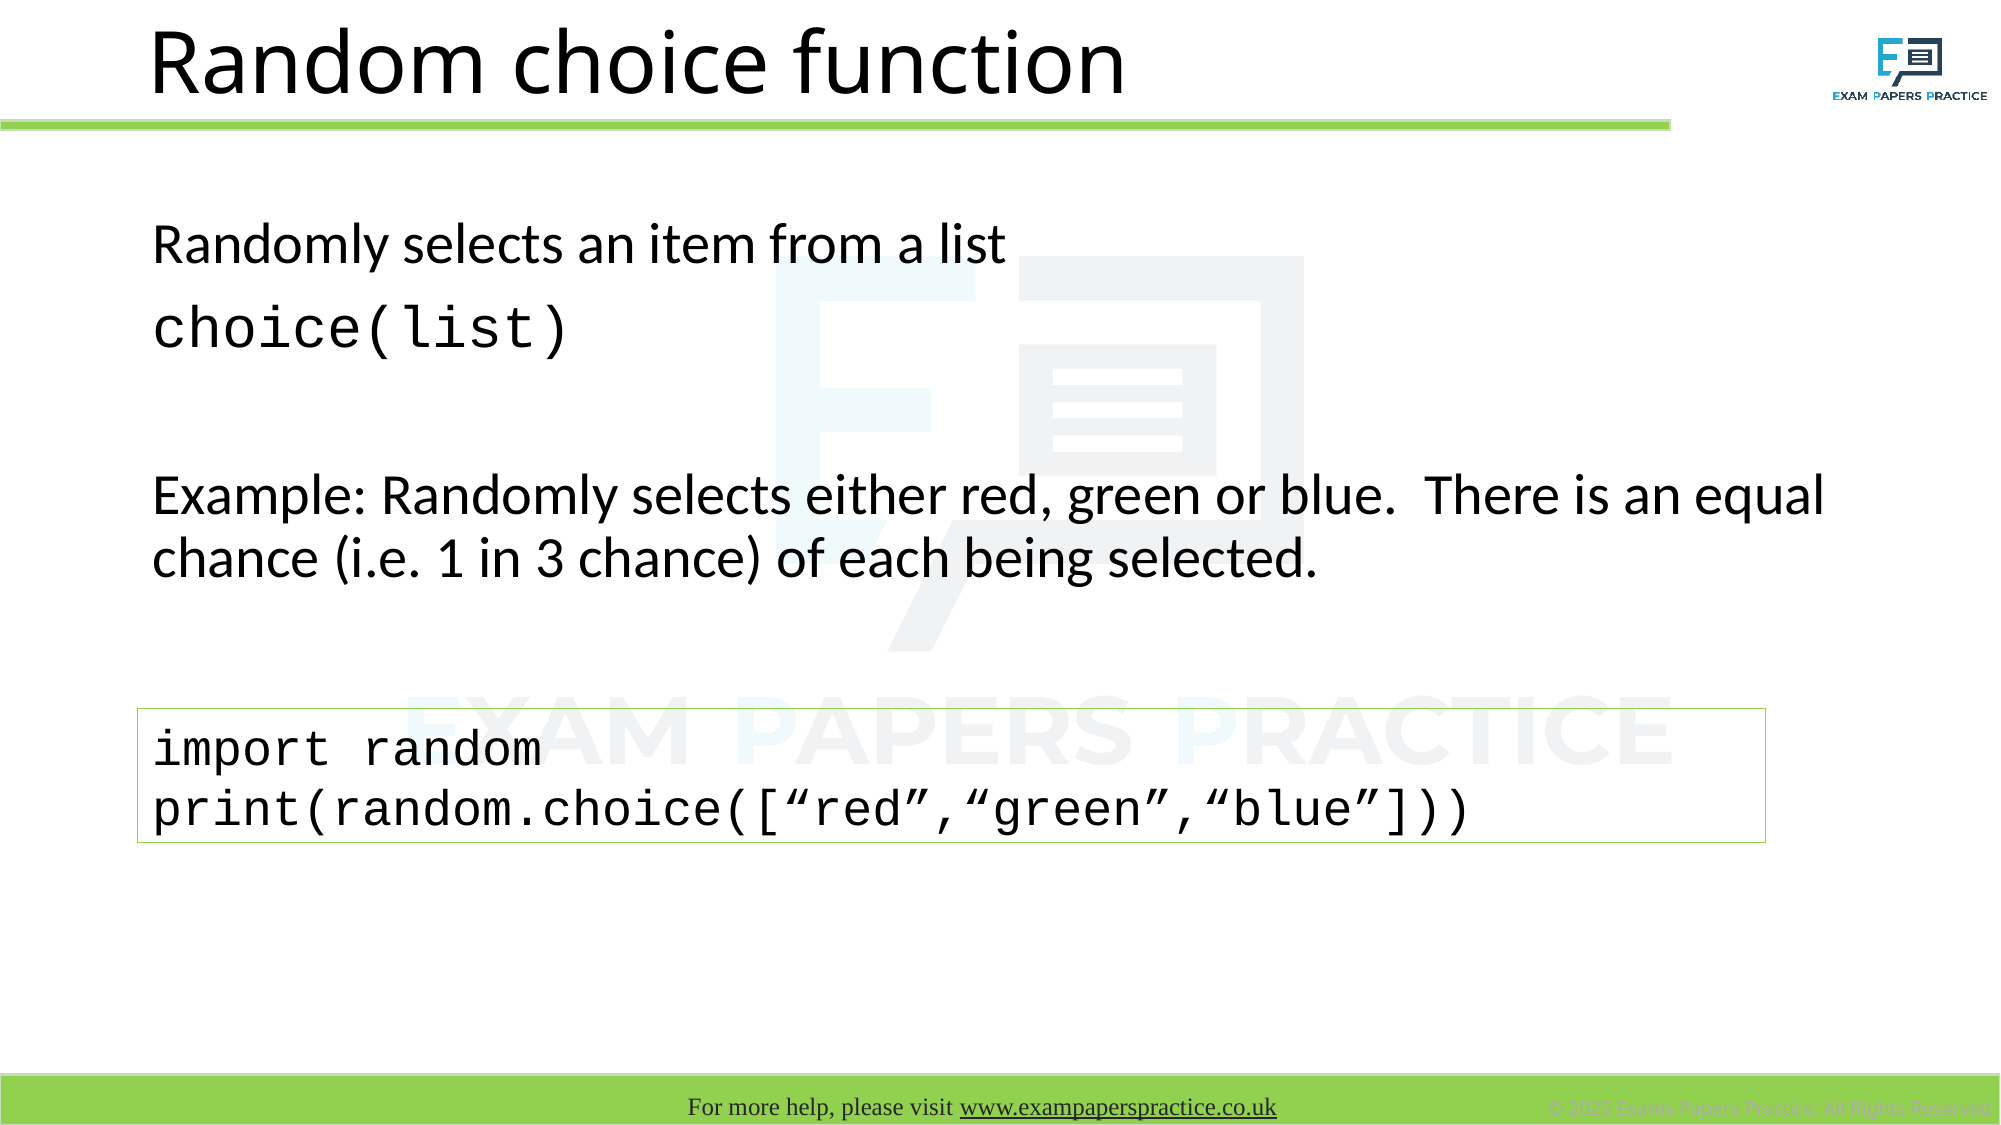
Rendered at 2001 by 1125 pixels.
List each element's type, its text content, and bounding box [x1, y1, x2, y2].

text_box import random print(random.choice([“red”,“green”,“blue”])) [137, 708, 1766, 843]
title Random choice function [132, 11, 1858, 121]
list Randomly selects an item from a list choice(list) Example: Randomly selects either red, green or blue. There is an equal chance (i.e. 1 in 3 chance) of each being selected. [137, 205, 1863, 920]
